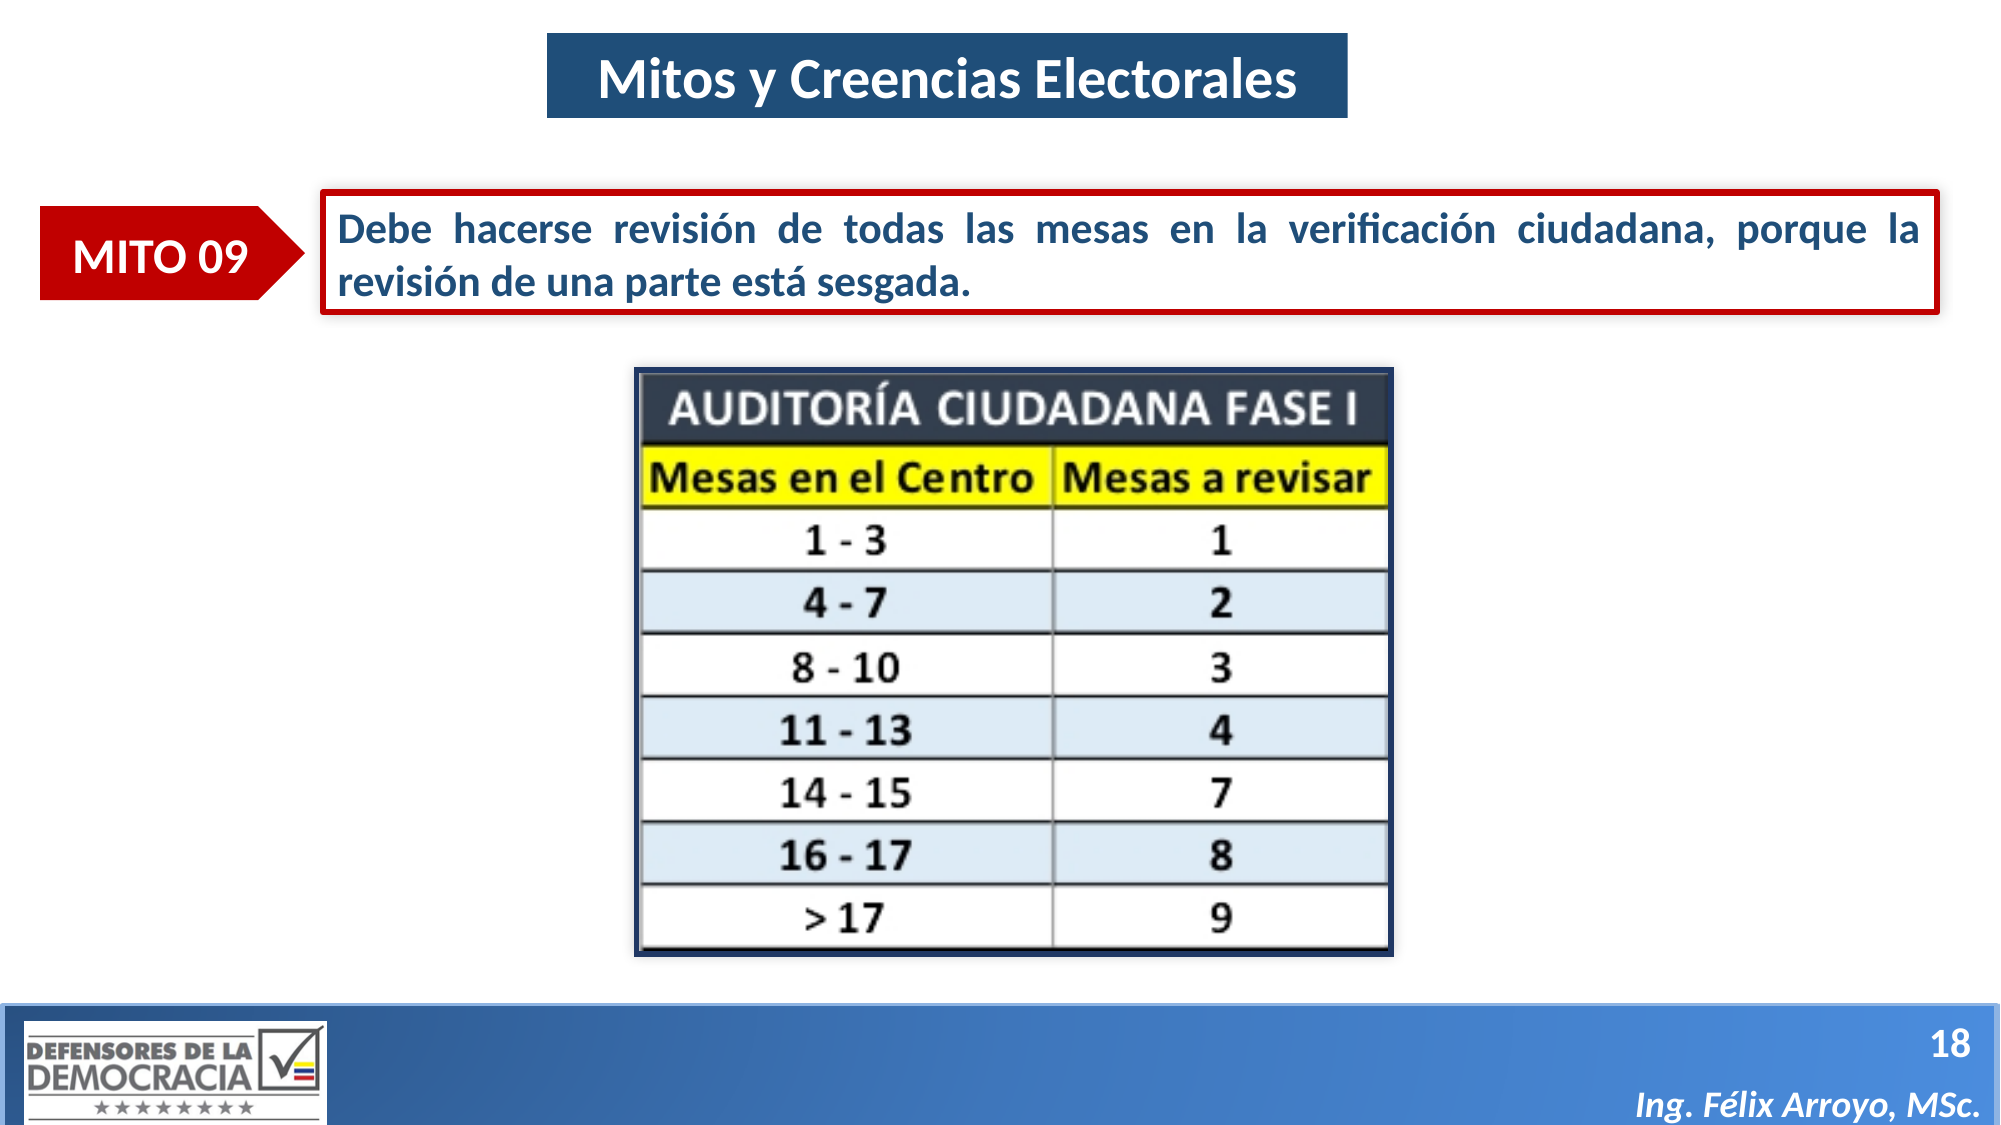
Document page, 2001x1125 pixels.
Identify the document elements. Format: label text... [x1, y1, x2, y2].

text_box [40, 192, 1938, 314]
text_box Mitos y Creencias Electorales [547, 33, 1348, 118]
picture [0, 1003, 2000, 1125]
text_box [639, 373, 1388, 951]
